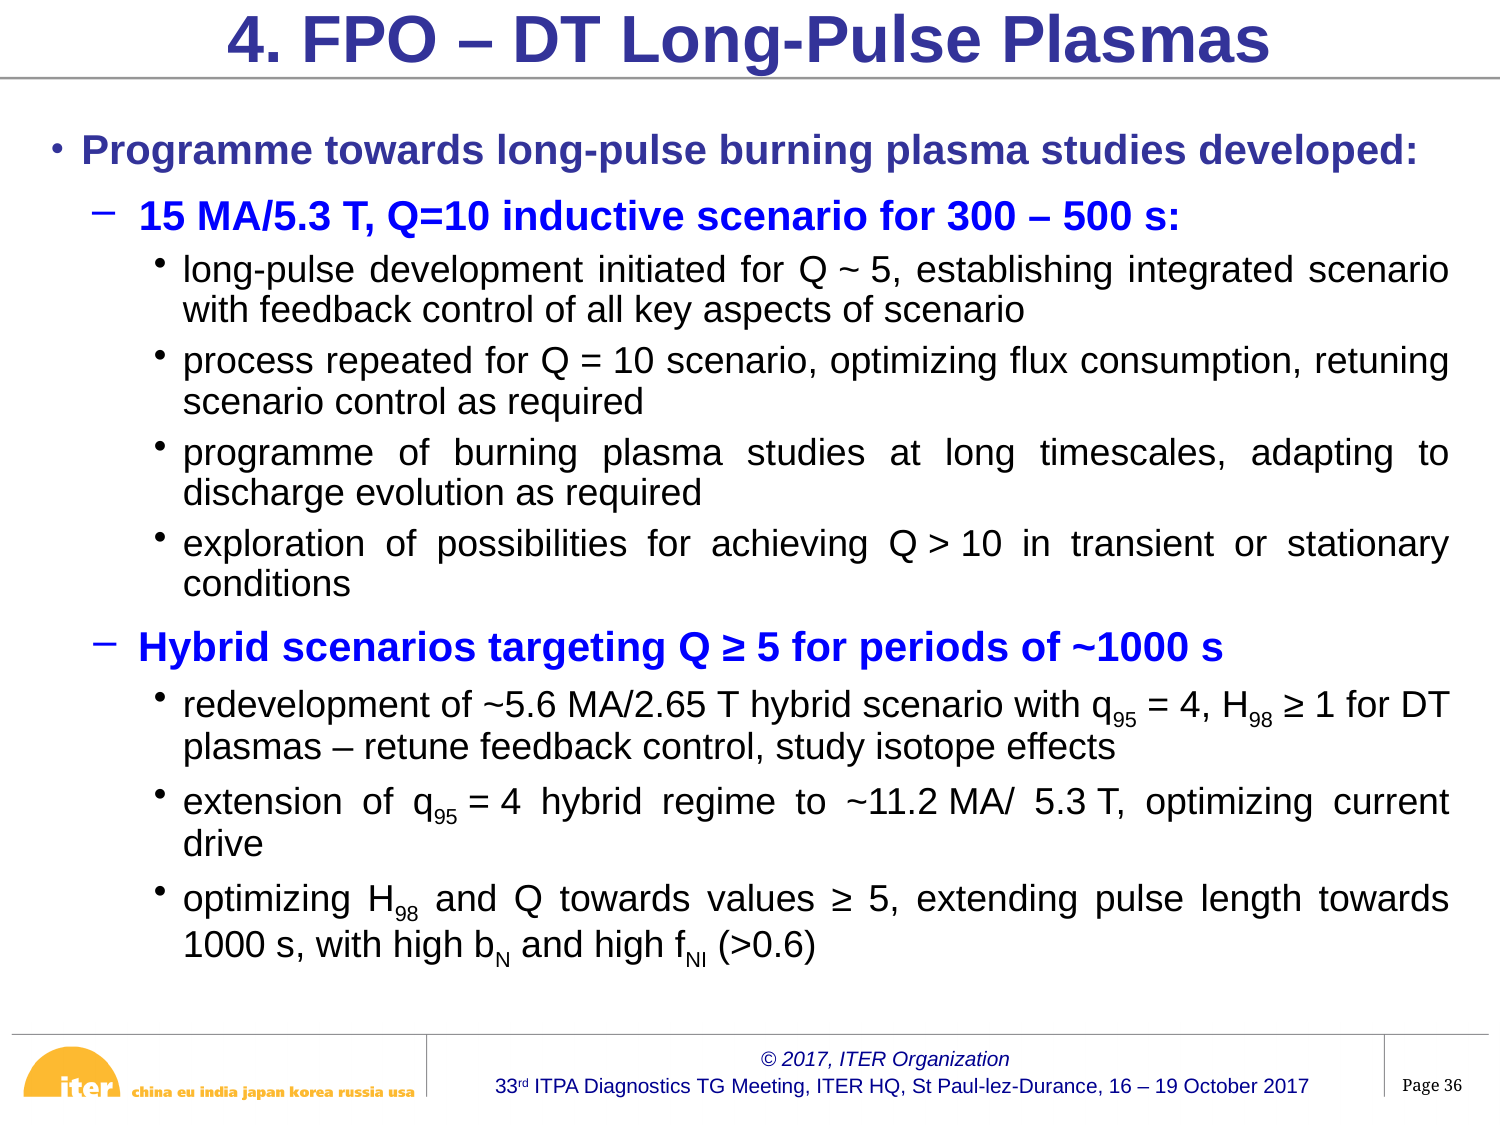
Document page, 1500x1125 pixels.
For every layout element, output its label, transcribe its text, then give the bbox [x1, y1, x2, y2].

text_box Programme towards long-pulse burning plasma studies developed: 15 MA/5.3 T, Q=10 inductive scenario for 300 – 500 s: long-pulse development initiated for Q ~ 5, establishing integrated scenario with feedback control of all key aspects of scenario process repeated for Q = 10 scenario, optimizing flux consumption, retuning scenario control as required programme of burning plasma studies at long timescales, adapting to discharge evolution as required exploration of possibilities for achieving Q > 10 in transient or stationary conditions Hybrid scenarios targeting Q ≥ 5 for periods of ~1000 s redevelopment of ~5.6 MA/2.65 T hybrid scenario with q95 = 4, H98 ≥ 1 for DT plasmas – retune feedback control, study isotope effects extension of q95 = 4 hybrid regime to ~11.2 MA/ 5.3 T, optimizing current drive optimizing H98 and Q towards values ≥ 5, extending pulse length towards 1000 s, with high bN and high fNI (>0.6) [35, 121, 1465, 1036]
text_box 4. FPO – DT Long-Pulse Plasmas [37, 0, 1463, 79]
picture [0, 1022, 1500, 1125]
